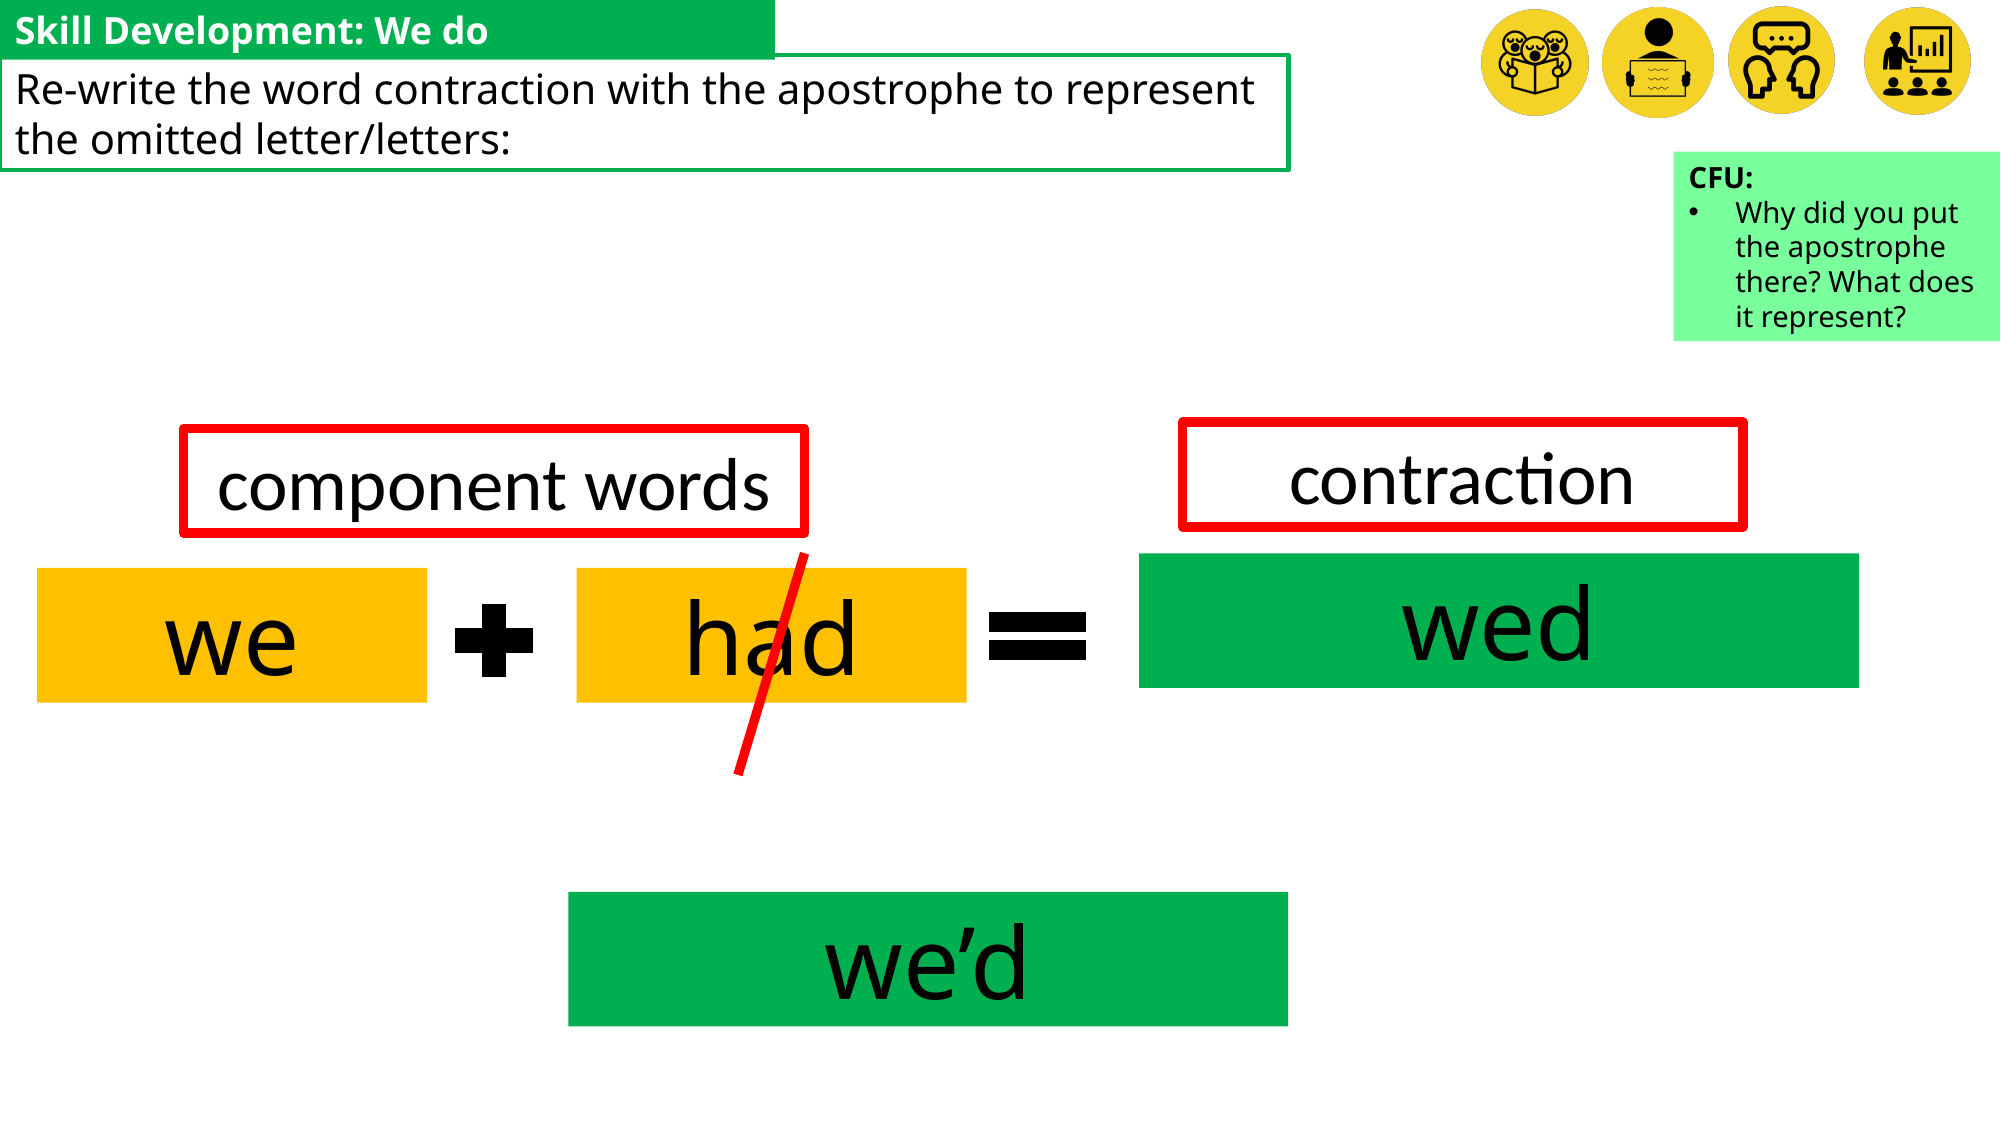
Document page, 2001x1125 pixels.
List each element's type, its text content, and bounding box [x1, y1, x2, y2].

picture [1726, 4, 1837, 116]
text_box [455, 604, 533, 677]
text_box contraction [1182, 422, 1744, 527]
text_box component words [183, 428, 805, 533]
text_box wed [1139, 553, 1860, 688]
text_box [989, 612, 1086, 632]
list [1479, 7, 1591, 118]
text_box Re-write the word contraction with the apostrophe to represent the omitted letter/letters: [0, 55, 1289, 170]
picture [1602, 7, 1714, 118]
text_box had [805, 567, 967, 703]
text_box we [37, 567, 428, 703]
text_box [737, 553, 805, 775]
text_box had [576, 567, 737, 703]
text_box [989, 640, 1086, 660]
text_box Skill Development: We do [0, 0, 775, 60]
text_box CFU: Why did you put the apostrophe there? What does it represent? [1673, 151, 2000, 342]
text_box we’d [568, 891, 1289, 1027]
picture [1862, 5, 1973, 117]
